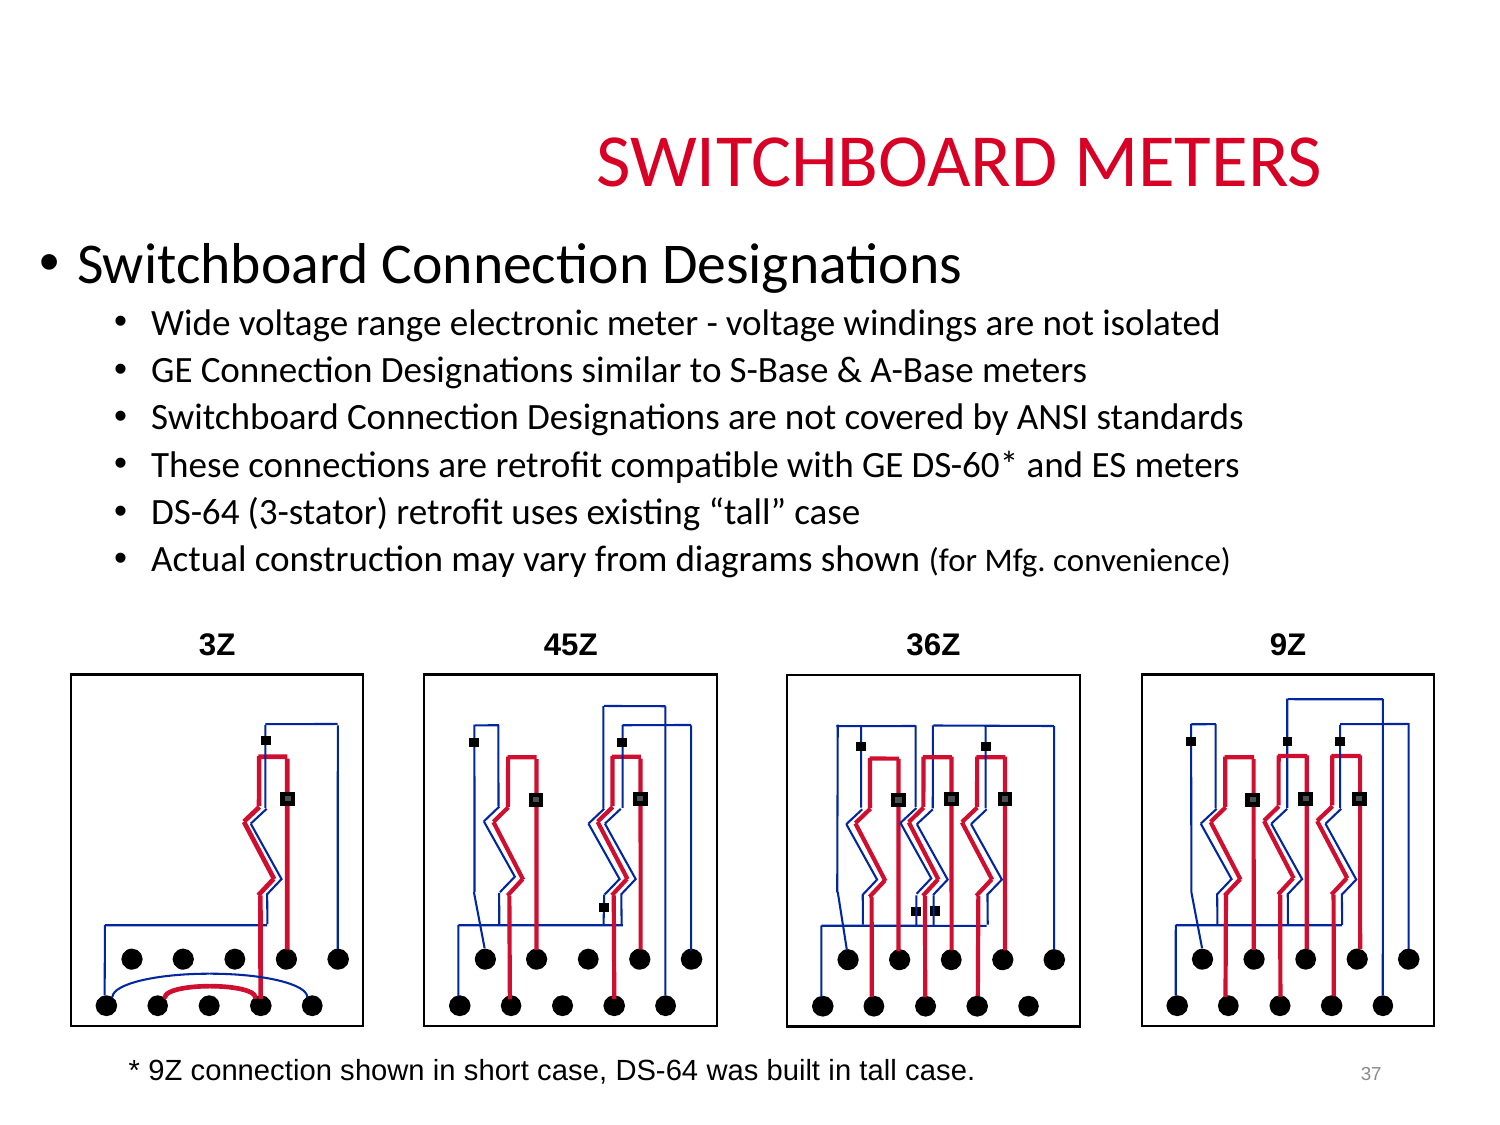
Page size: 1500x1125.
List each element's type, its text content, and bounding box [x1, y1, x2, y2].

list Switchboard Connection Designations Wide voltage range electronic meter - voltage windings are not isolated GE Connection Designations similar to S-Base & A-Base meters Switchboard Connection Designations are not covered by ANSI standards These connections are retrofit compatible with GE DS-60* and ES meters DS-64 (3-stator) retrofit uses existing “tall” case Actual construction may vary from diagrams shown (for Mfg. convenience) [24, 226, 1500, 589]
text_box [71, 616, 1435, 1027]
slide_number 37 [1059, 1042, 1397, 1103]
text_box * 9Z connection shown in short case, DS-64 was built in tall case. [113, 1043, 992, 1094]
title Switchboard Meters [162, 62, 1338, 226]
